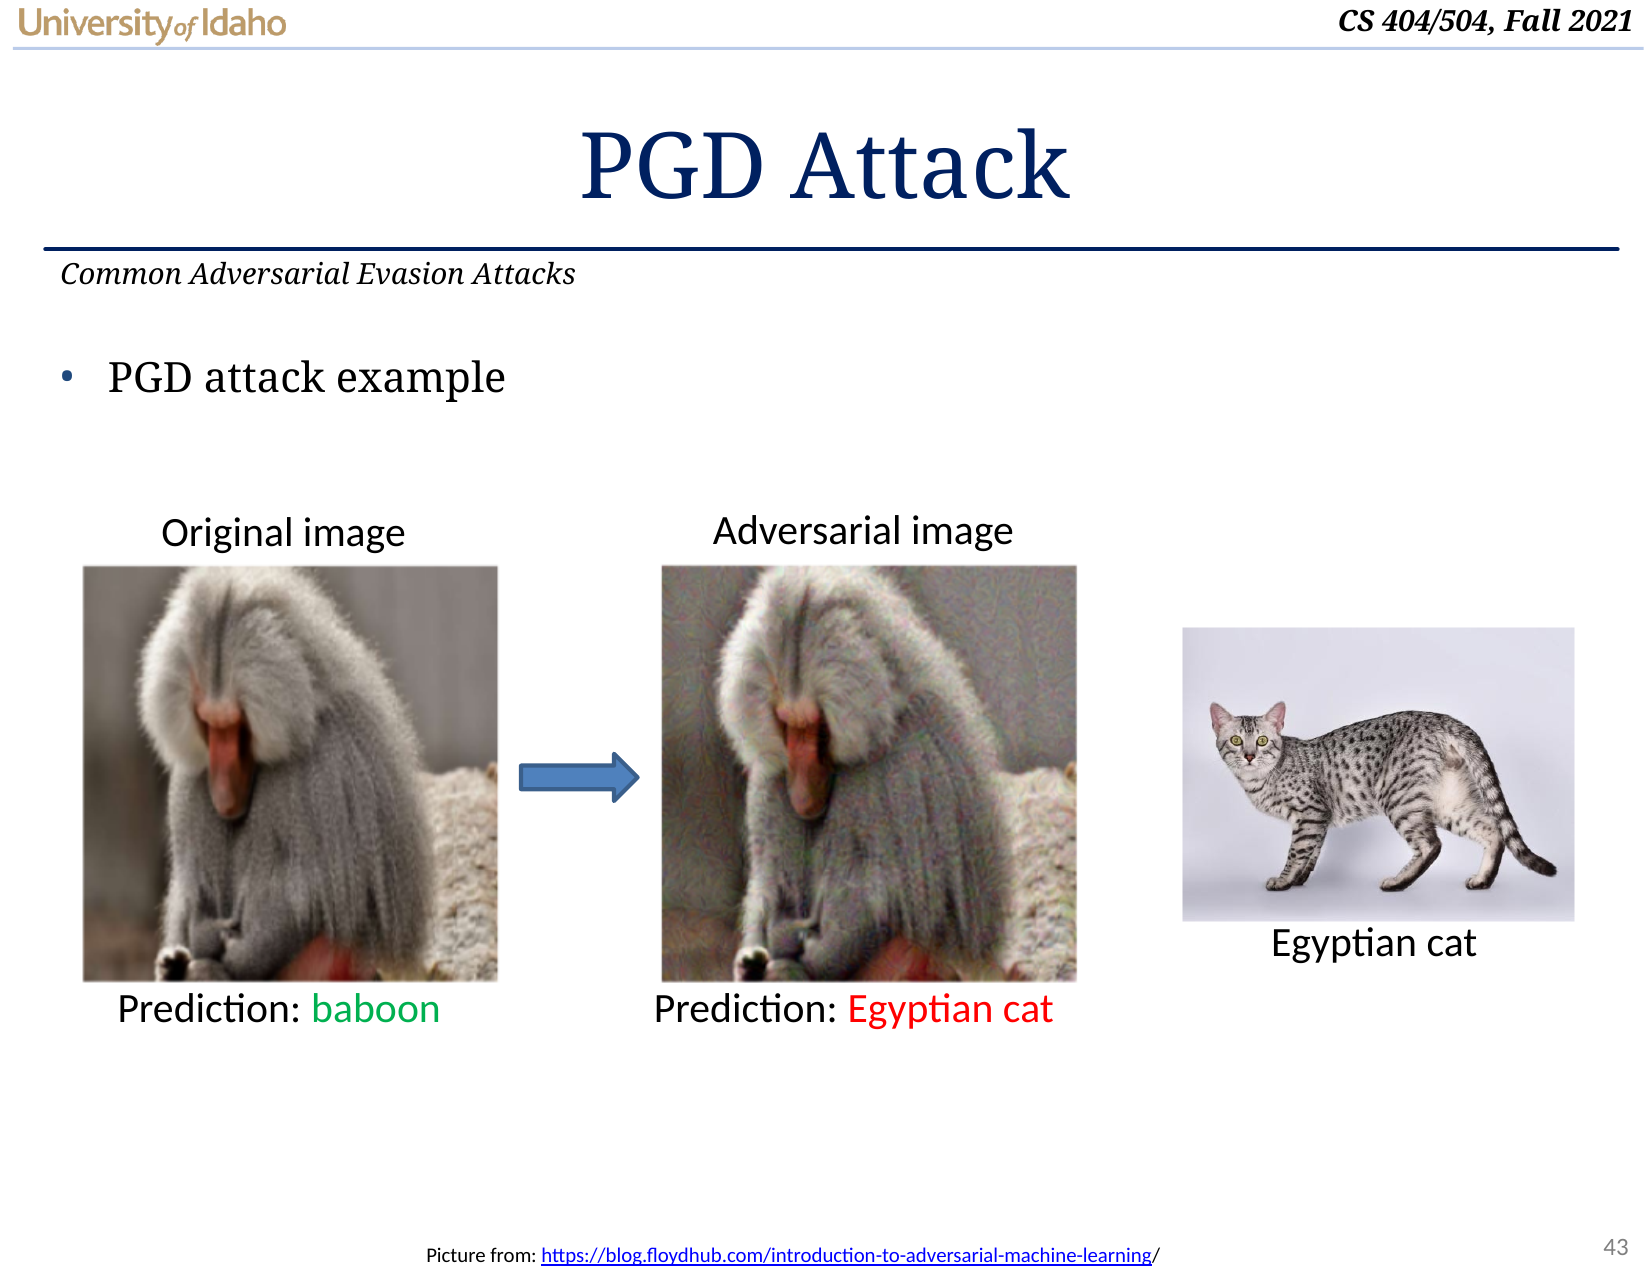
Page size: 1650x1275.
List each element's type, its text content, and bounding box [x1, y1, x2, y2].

picture [659, 562, 1085, 986]
title PGD Attack [0, 75, 1650, 248]
picture [1179, 623, 1578, 925]
text_box Prediction: Egyptian cat [639, 973, 1112, 1038]
picture [72, 563, 504, 992]
list Common Adversarial Evasion Attacks [45, 247, 1062, 306]
text_box Prediction: baboon [102, 1000, 473, 1038]
text_box Original image [146, 496, 442, 561]
text_box Picture from: https://blog.floydhub.com/introduction-to-adversarial-machine-learning/ [411, 1234, 1369, 1275]
text_box Egyptian cat [1256, 932, 1572, 972]
text_box [518, 751, 640, 803]
picture [19, 8, 286, 46]
text_box Adversarial image [698, 495, 1053, 561]
list PGD attack example [45, 342, 1618, 1224]
